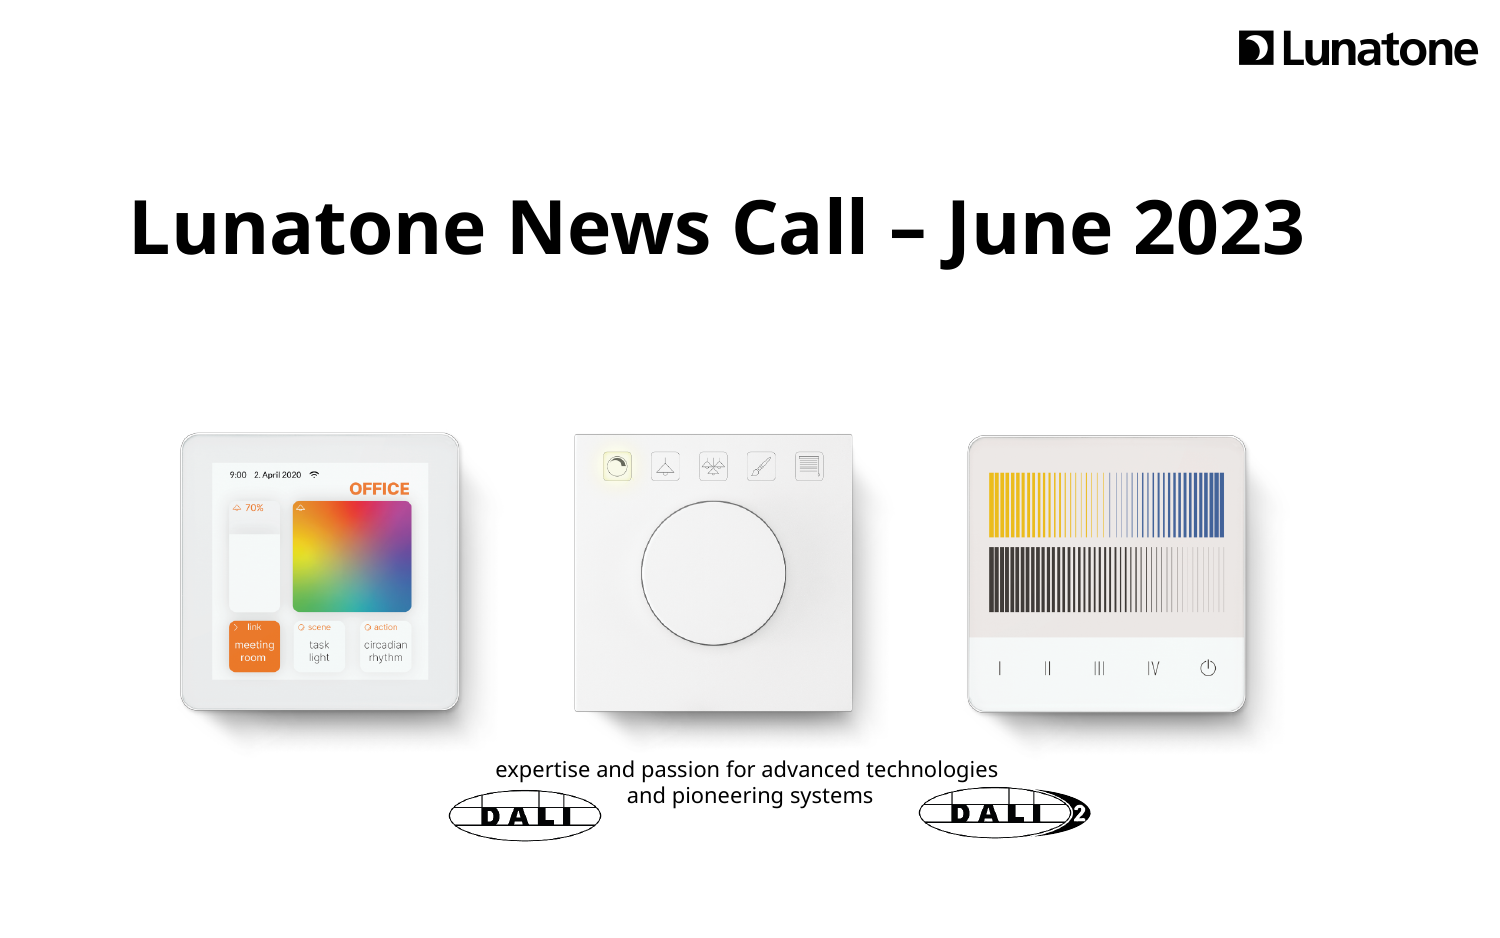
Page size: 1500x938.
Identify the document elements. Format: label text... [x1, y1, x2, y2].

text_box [913, 790, 1091, 845]
text_box Lunatone News Call – June 2023 [120, 170, 1334, 278]
picture [66, 363, 1362, 848]
picture [1229, 12, 1488, 85]
text_box expertise and passion for advanced technologies and pioneering systems [604, 790, 913, 808]
